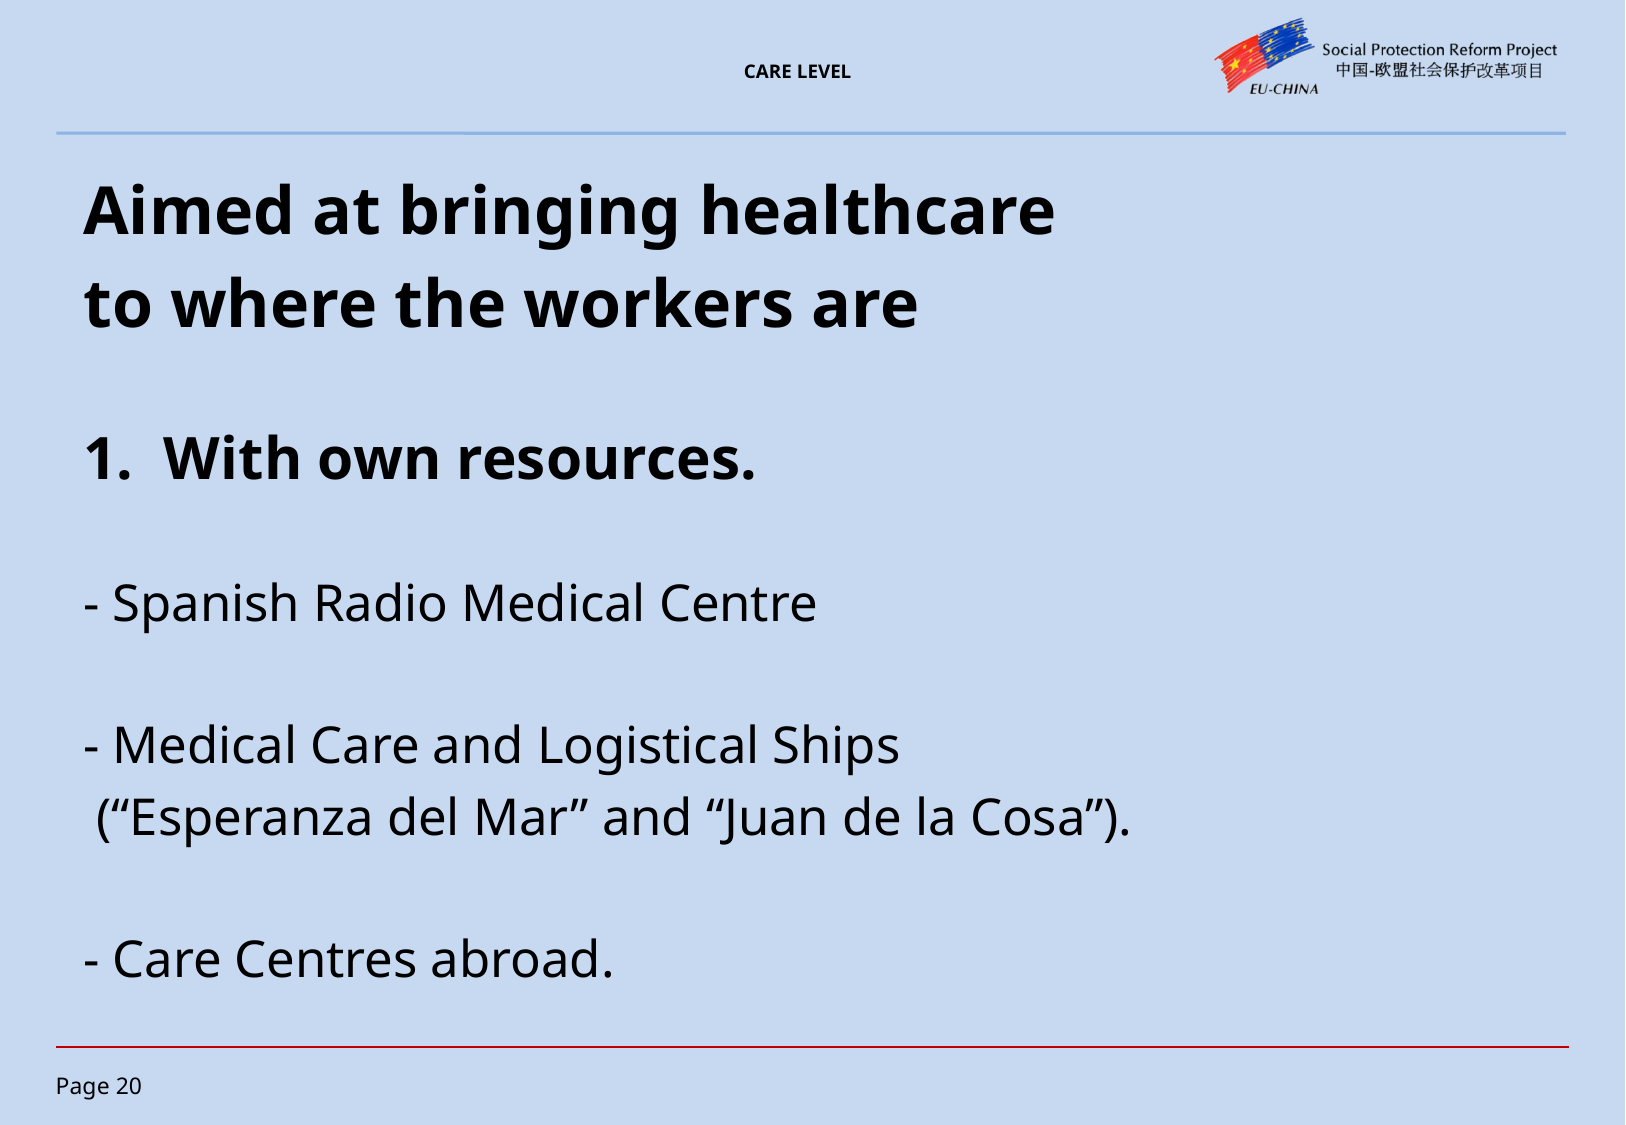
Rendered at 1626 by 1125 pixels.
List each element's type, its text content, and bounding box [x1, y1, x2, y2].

title CARE LEVEL [56, 13, 1544, 120]
picture [1206, 10, 1567, 99]
list Aimed at bringing healthcare to where the workers are 1. With own resources. - Spanish Radio Medical Centre - Medical Care and Logistical Ships (“Esperanza del Mar” and “Juan de la Cosa”). - Care Centres abroad. [68, 160, 1544, 1005]
